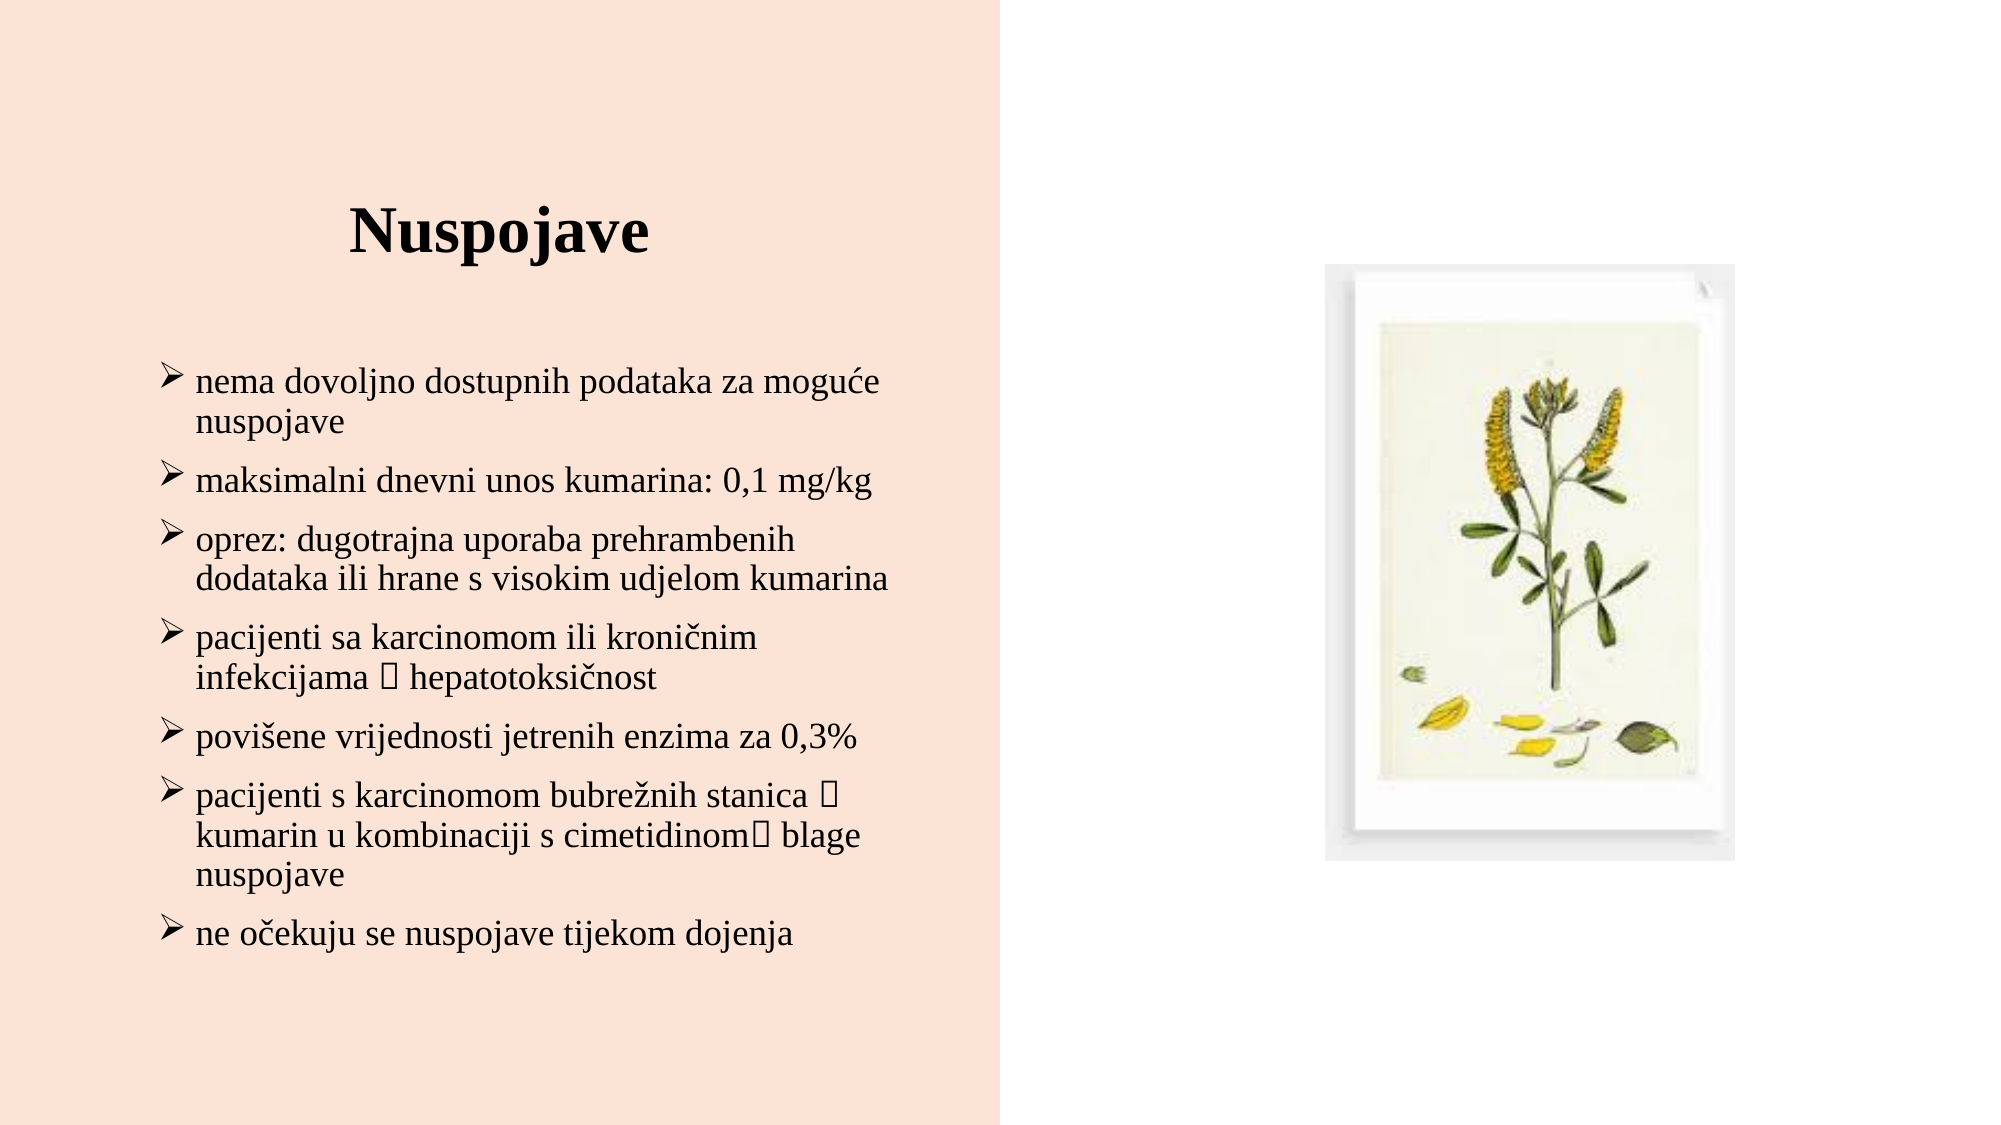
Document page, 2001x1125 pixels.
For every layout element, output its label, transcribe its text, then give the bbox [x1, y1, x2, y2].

picture [1324, 263, 1735, 862]
list nema dovoljno dostupnih podataka za moguće nuspojave maksimalni dnevni unos kumarina: 0,1 mg/kg oprez: dugotrajna uporaba prehrambenih dodataka ili hrane s visokim udjelom kumarina pacijenti sa karcinomom ili kroničnim infekcijama  hepatotoksičnost povišene vrijednosti jetrenih enzima za 0,3% pacijenti s karcinomom bubrežnih stanica  kumarin u kombinaciji s cimetidinom blage nuspojave ne očekuju se nuspojave tijekom dojenja [142, 354, 937, 973]
text_box [0, 0, 1001, 1125]
title Nuspojave [142, 112, 858, 354]
text_box [1001, 0, 2000, 1125]
